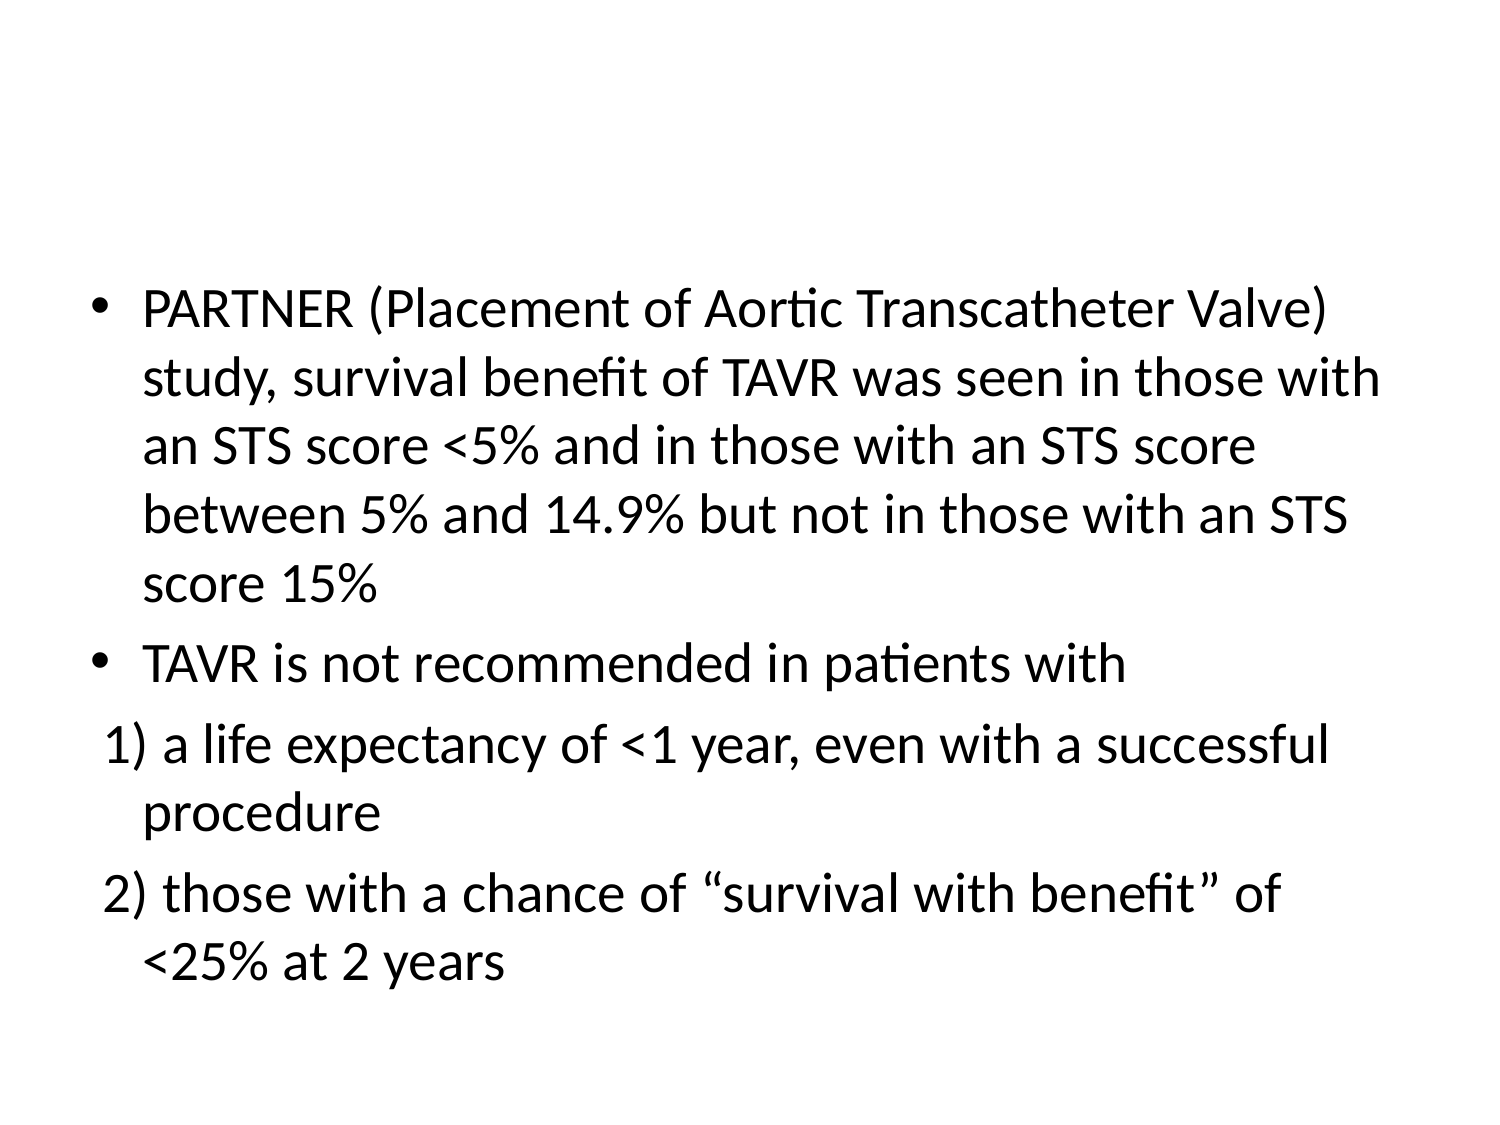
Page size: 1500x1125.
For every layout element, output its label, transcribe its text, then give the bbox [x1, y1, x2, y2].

list PARTNER (Placement of Aortic Transcatheter Valve) study, survival benefit of TAVR was seen in those with an STS score <5% and in those with an STS score between 5% and 14.9% but not in those with an STS score 15% TAVR is not recommended in patients with 1) a life expectancy of <1 year, even with a successful procedure 2) those with a chance of “survival with benefit” of <25% at 2 years [75, 262, 1425, 1005]
